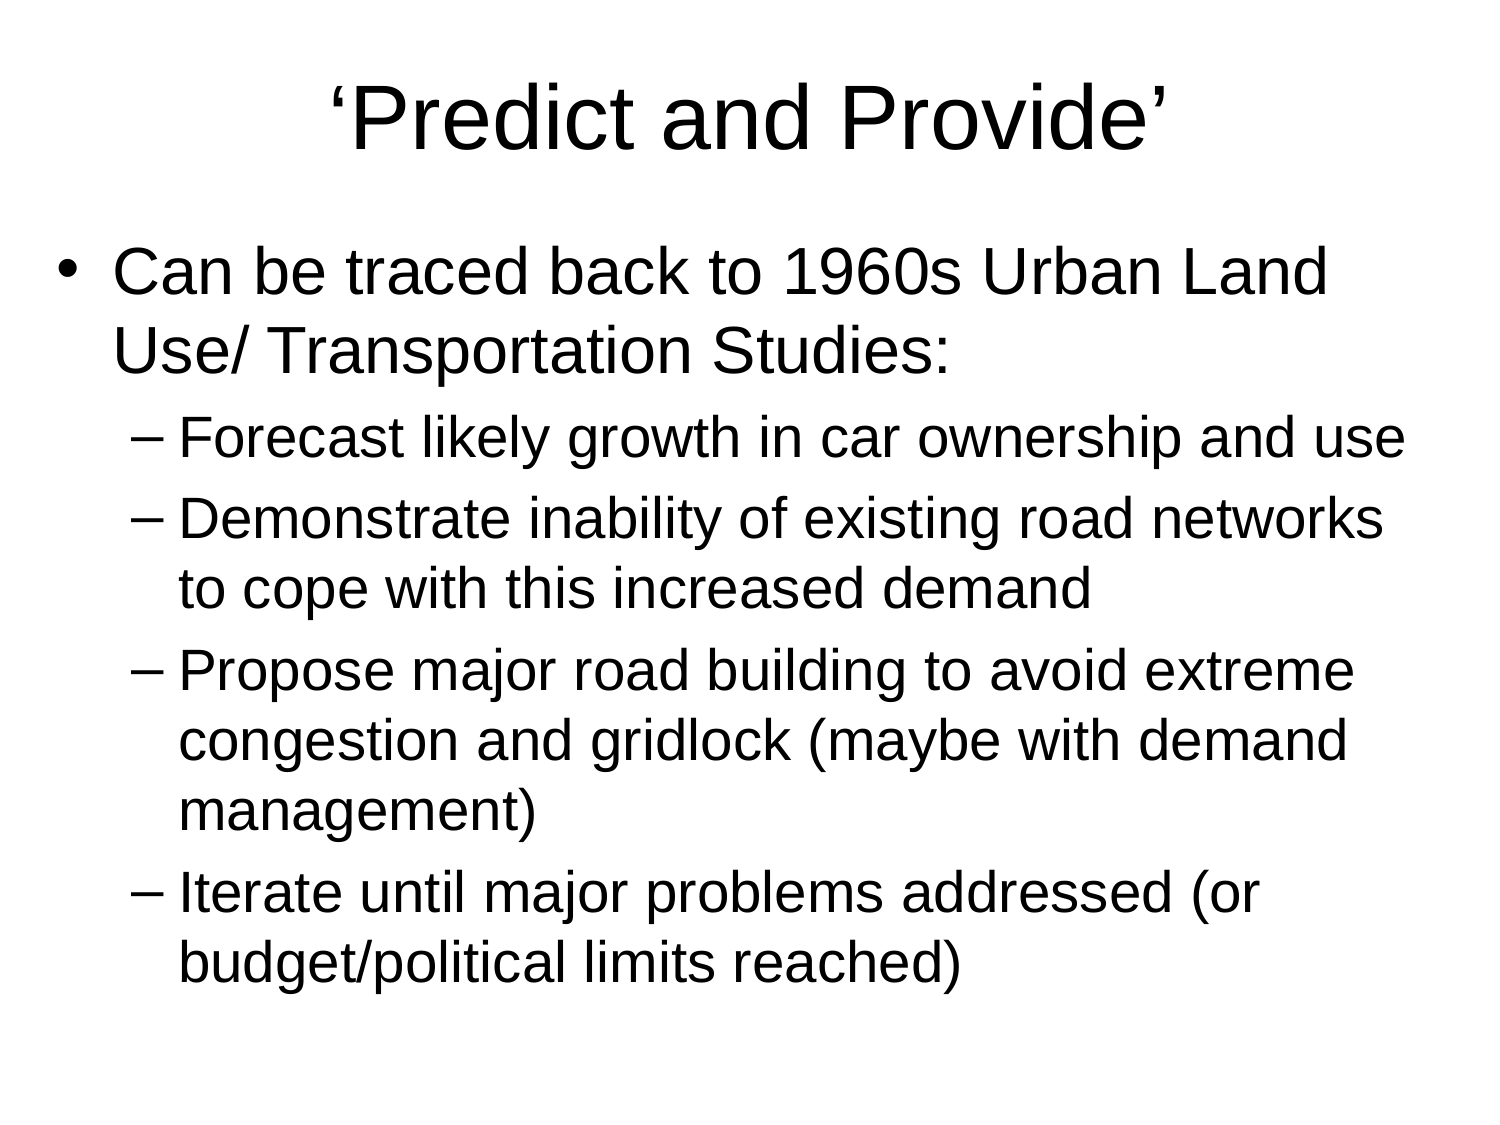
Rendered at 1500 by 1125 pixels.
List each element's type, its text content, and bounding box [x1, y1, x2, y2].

list Can be traced back to 1960s Urban Land Use/ Transportation Studies: Forecast likely growth in car ownership and use Demonstrate inability of existing road networks to cope with this increased demand Propose major road building to avoid extreme congestion and gridlock (maybe with demand management) Iterate until major problems addressed (or budget/political limits reached) [41, 219, 1426, 963]
title ‘Predict and Provide’ [74, 18, 1426, 207]
